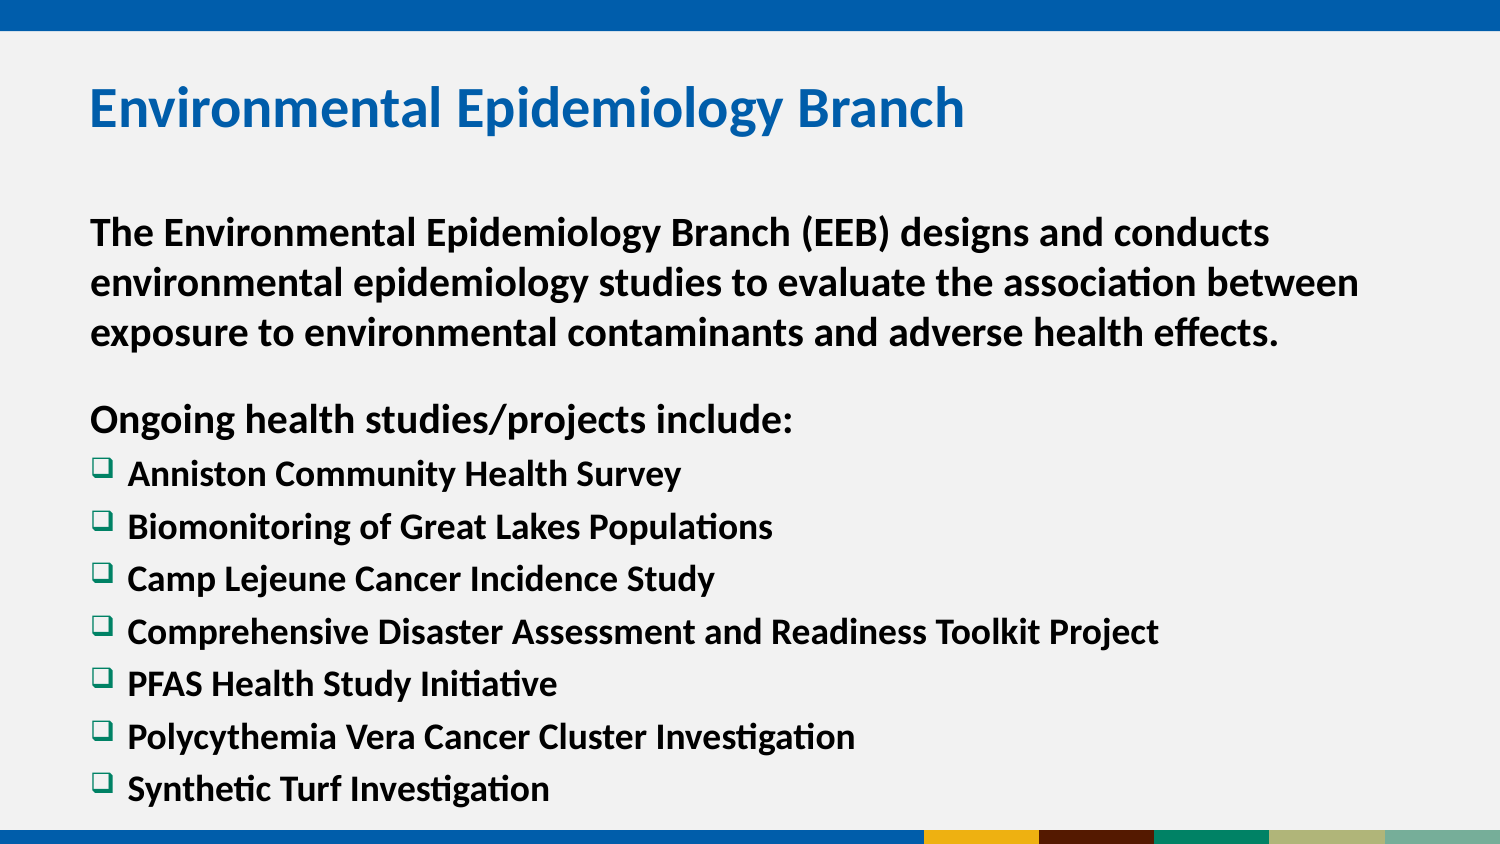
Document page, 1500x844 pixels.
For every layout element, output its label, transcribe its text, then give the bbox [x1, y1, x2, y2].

title Environmental Epidemiology Branch [75, 33, 1425, 175]
list The Environmental Epidemiology Branch (EEB) designs and conducts environmental epidemiology studies to evaluate the association between exposure to environmental contaminants and adverse health effects. Ongoing health studies/projects include: Anniston Community Health Survey Biomonitoring of Great Lakes Populations Camp Lejeune Cancer Incidence Study Comprehensive Disaster Assessment and Readiness Toolkit Project PFAS Health Study Initiative Polycythemia Vera Cancer Cluster Investigation Synthetic Turf Investigation [75, 196, 1425, 713]
